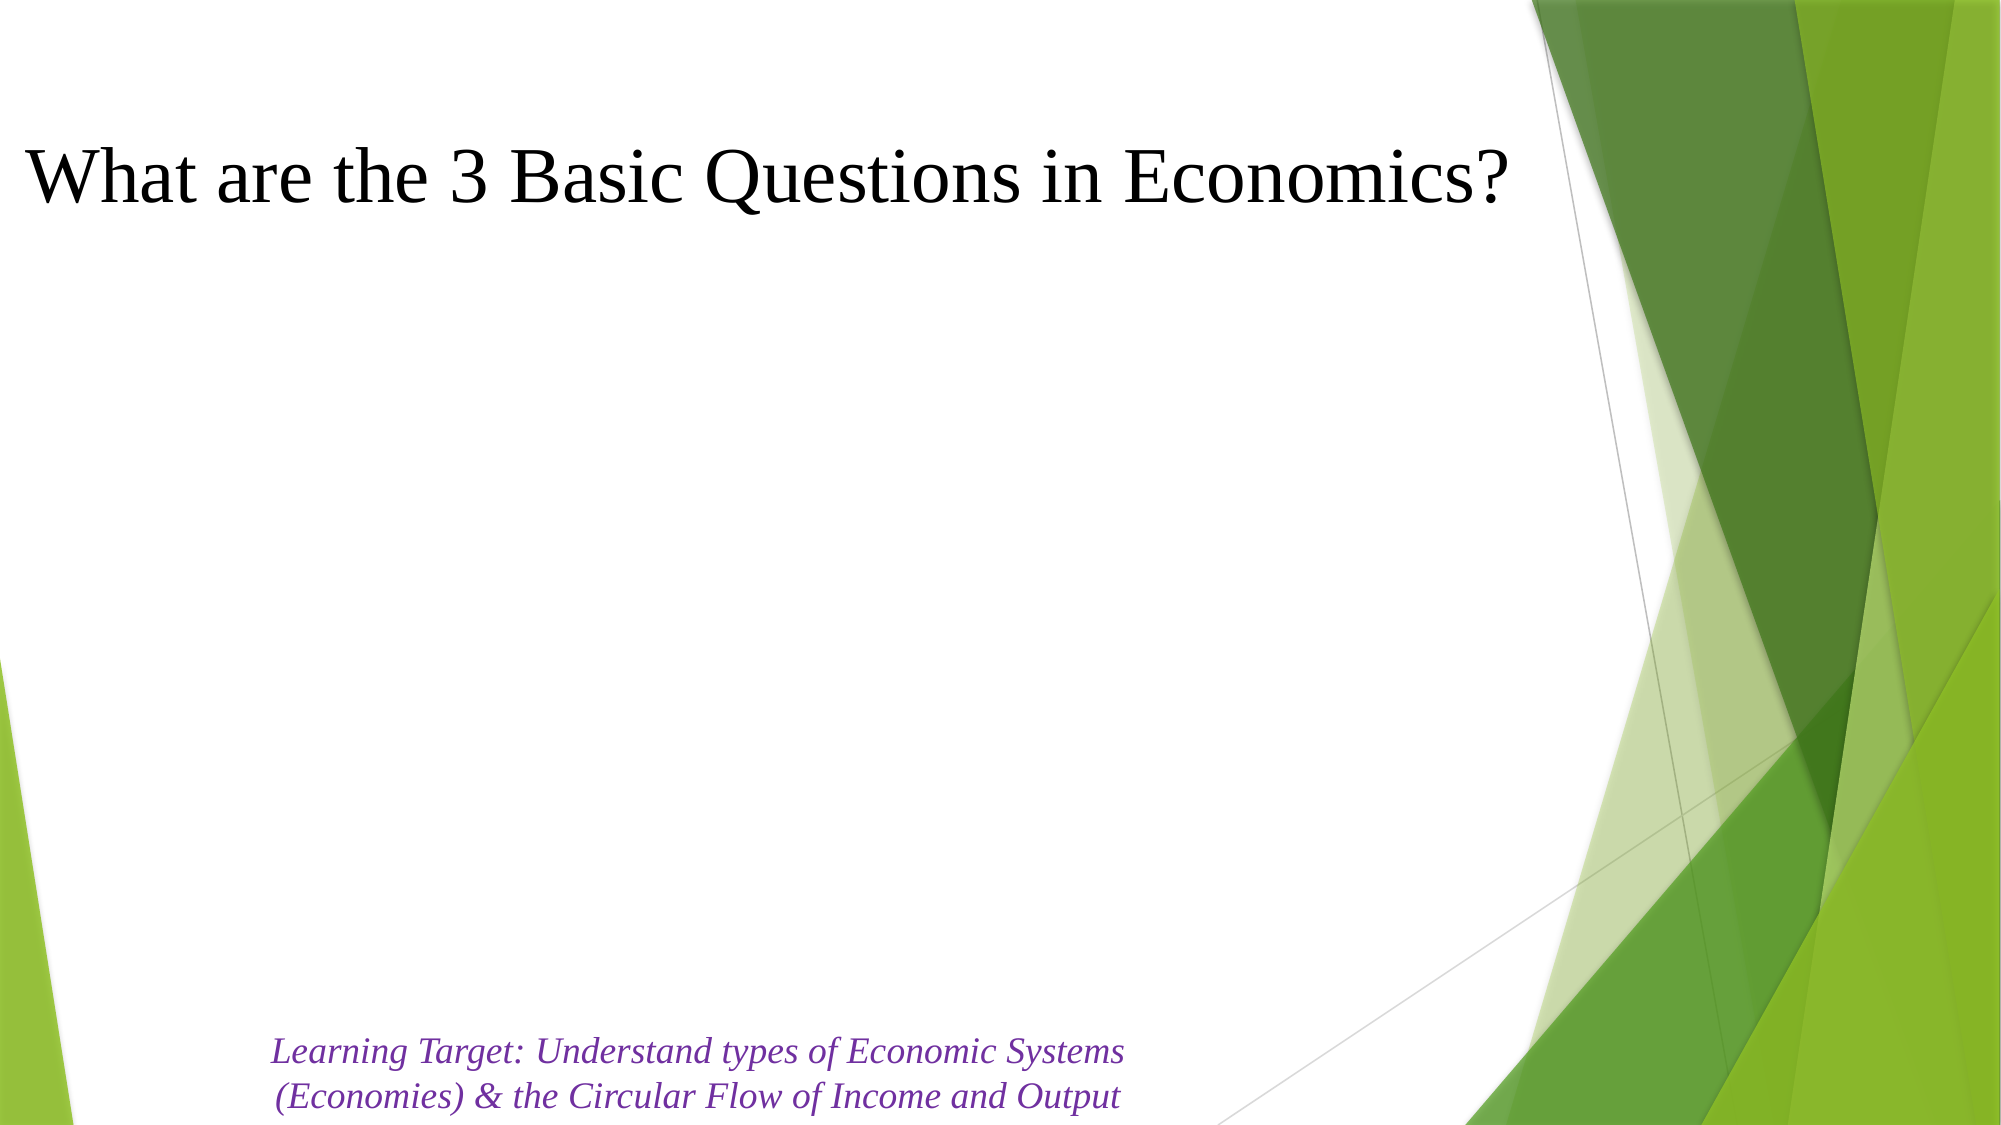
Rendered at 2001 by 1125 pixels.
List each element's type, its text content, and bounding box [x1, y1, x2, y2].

table_header What are the 3 Basic Questions in Economics? [15, 135, 1546, 305]
text_box Learning Target: Understand types of Economic Systems (Economies) & the Circular Flow of Income and Output [198, 1018, 1199, 1124]
